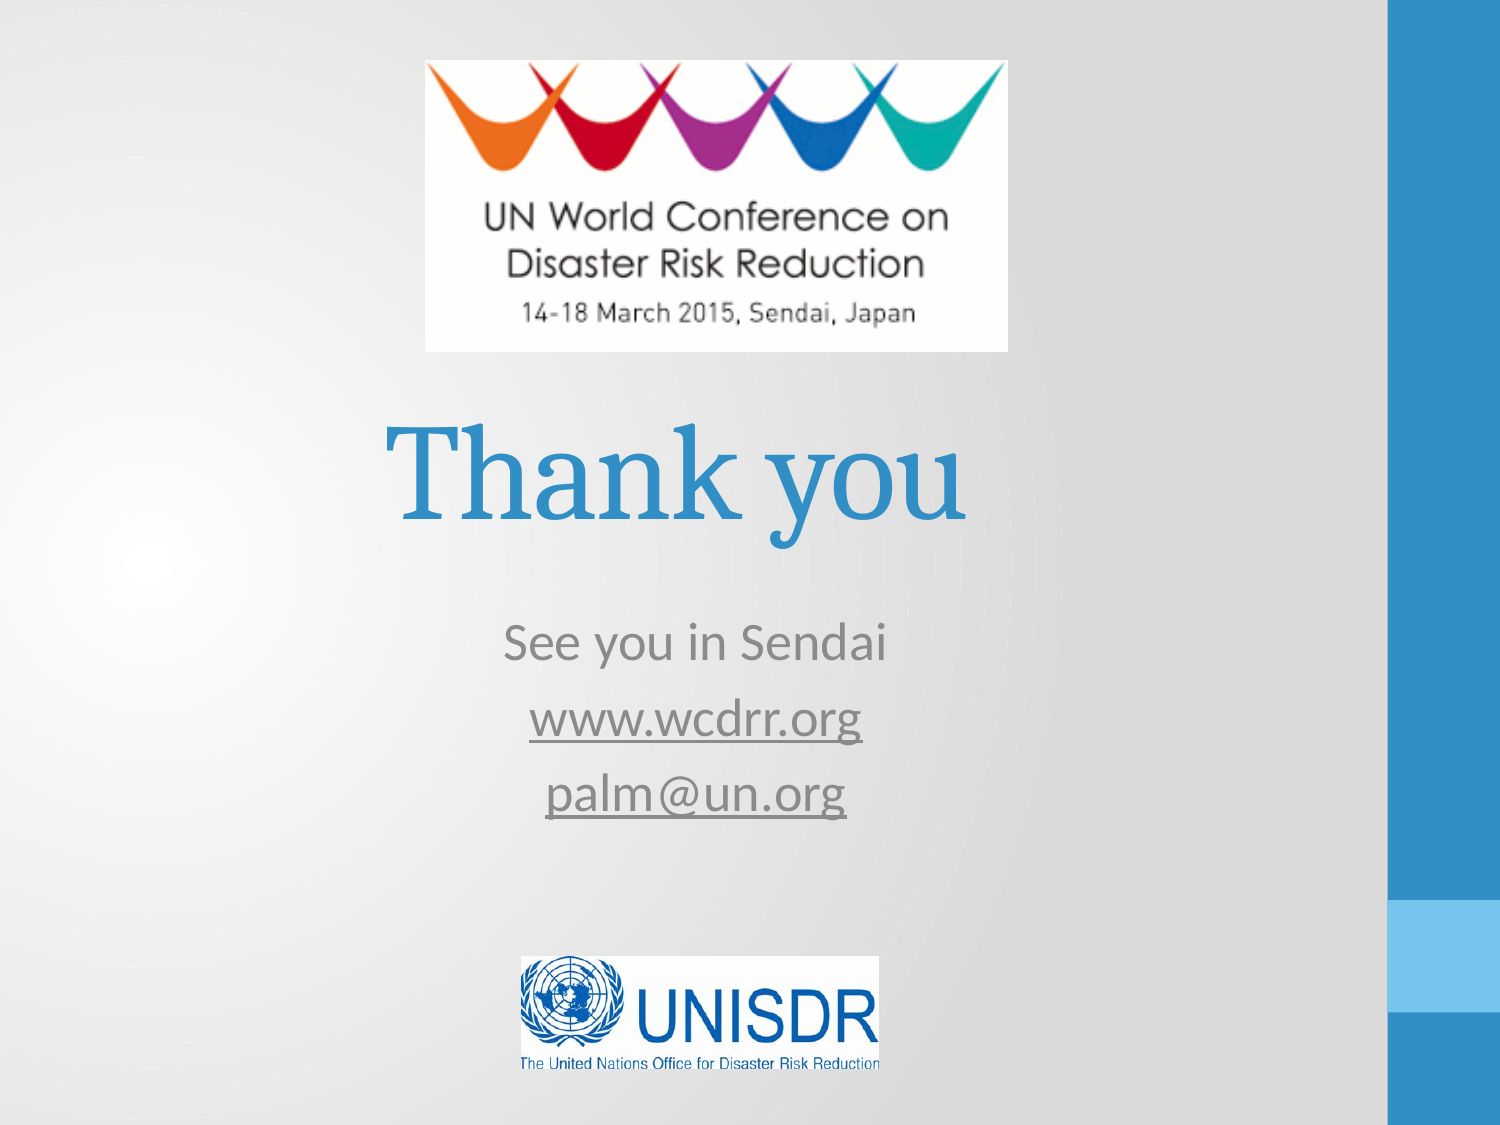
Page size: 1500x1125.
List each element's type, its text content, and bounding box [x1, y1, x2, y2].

picture [424, 59, 1009, 353]
subtitle See you in Sendai www.wcdrr.org palm@un.org [171, 598, 1232, 850]
picture [521, 956, 880, 1070]
title Thank you [369, 354, 1008, 555]
